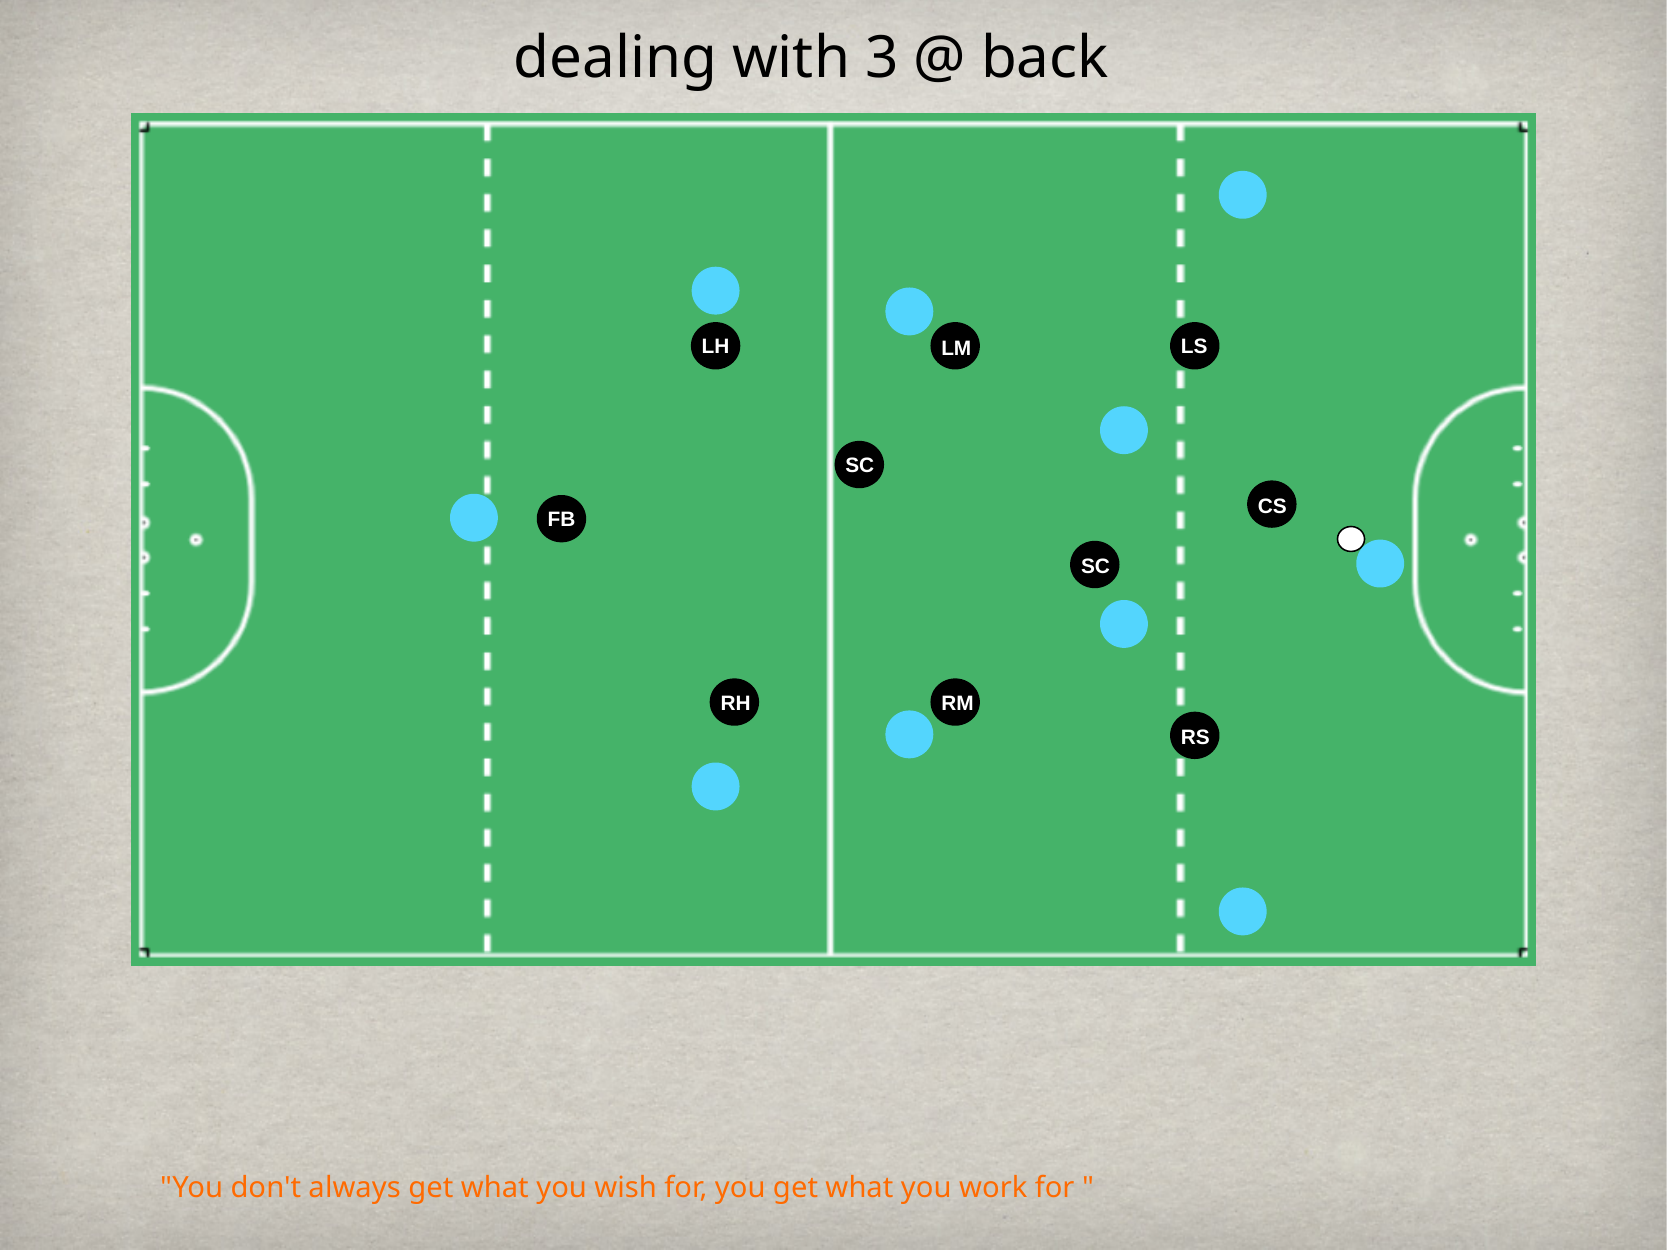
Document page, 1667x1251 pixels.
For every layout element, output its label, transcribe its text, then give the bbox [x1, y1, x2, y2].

text_box "You don't always get what you wish for, you get what you work for " [154, 1161, 1186, 1210]
picture [0, 0, 1667, 1250]
text_box dealing with 3 @ back [507, 12, 1115, 96]
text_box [449, 170, 1405, 936]
